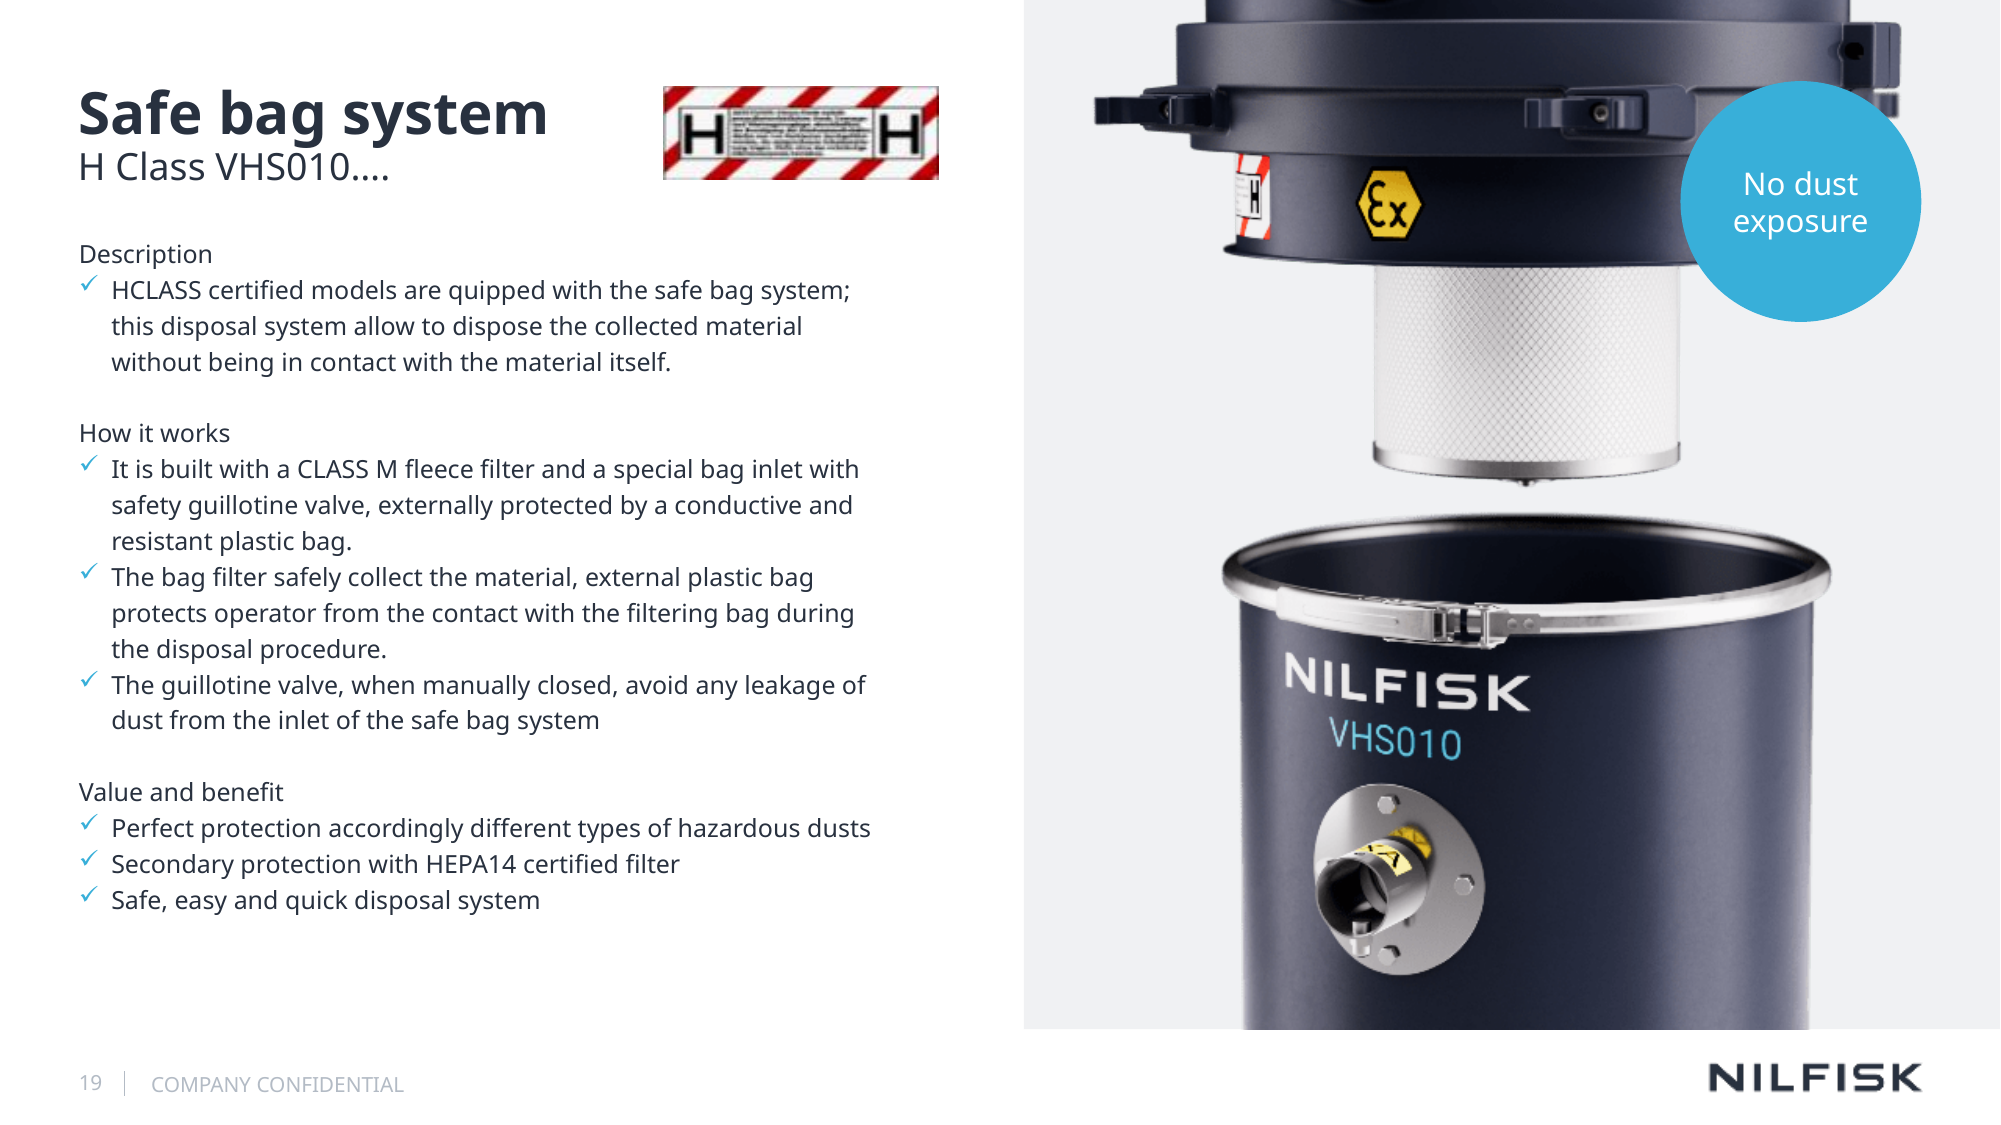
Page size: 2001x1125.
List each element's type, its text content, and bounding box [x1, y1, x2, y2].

picture [663, 86, 939, 180]
picture [1023, 0, 2000, 1125]
slide_number 19 [78, 1071, 123, 1097]
list H Class VHS010…. [78, 145, 1023, 206]
footer COMPANY CONFIDENTIAL [151, 1071, 494, 1097]
list Description HCLASS certified models are quipped with the safe bag system; this disposal system allow to dispose the collected material without being in contact with the material itself. How it works It is built with a CLASS M fleece filter and a special bag inlet with safety guillotine valve, externally protected by a conductive and resistant plastic bag. The bag filter safely collect the material, external plastic bag protects operator from the contact with the filtering bag during the disposal procedure. The guillotine valve, when manually closed, avoid any leakage of dust from the inlet of the safe bag system Value and benefit Perfect protection accordingly different types of hazardous dusts Secondary protection with HEPA14 certified filter Safe, easy and quick disposal system [78, 232, 884, 1031]
title Safe bag system [78, 81, 1023, 145]
